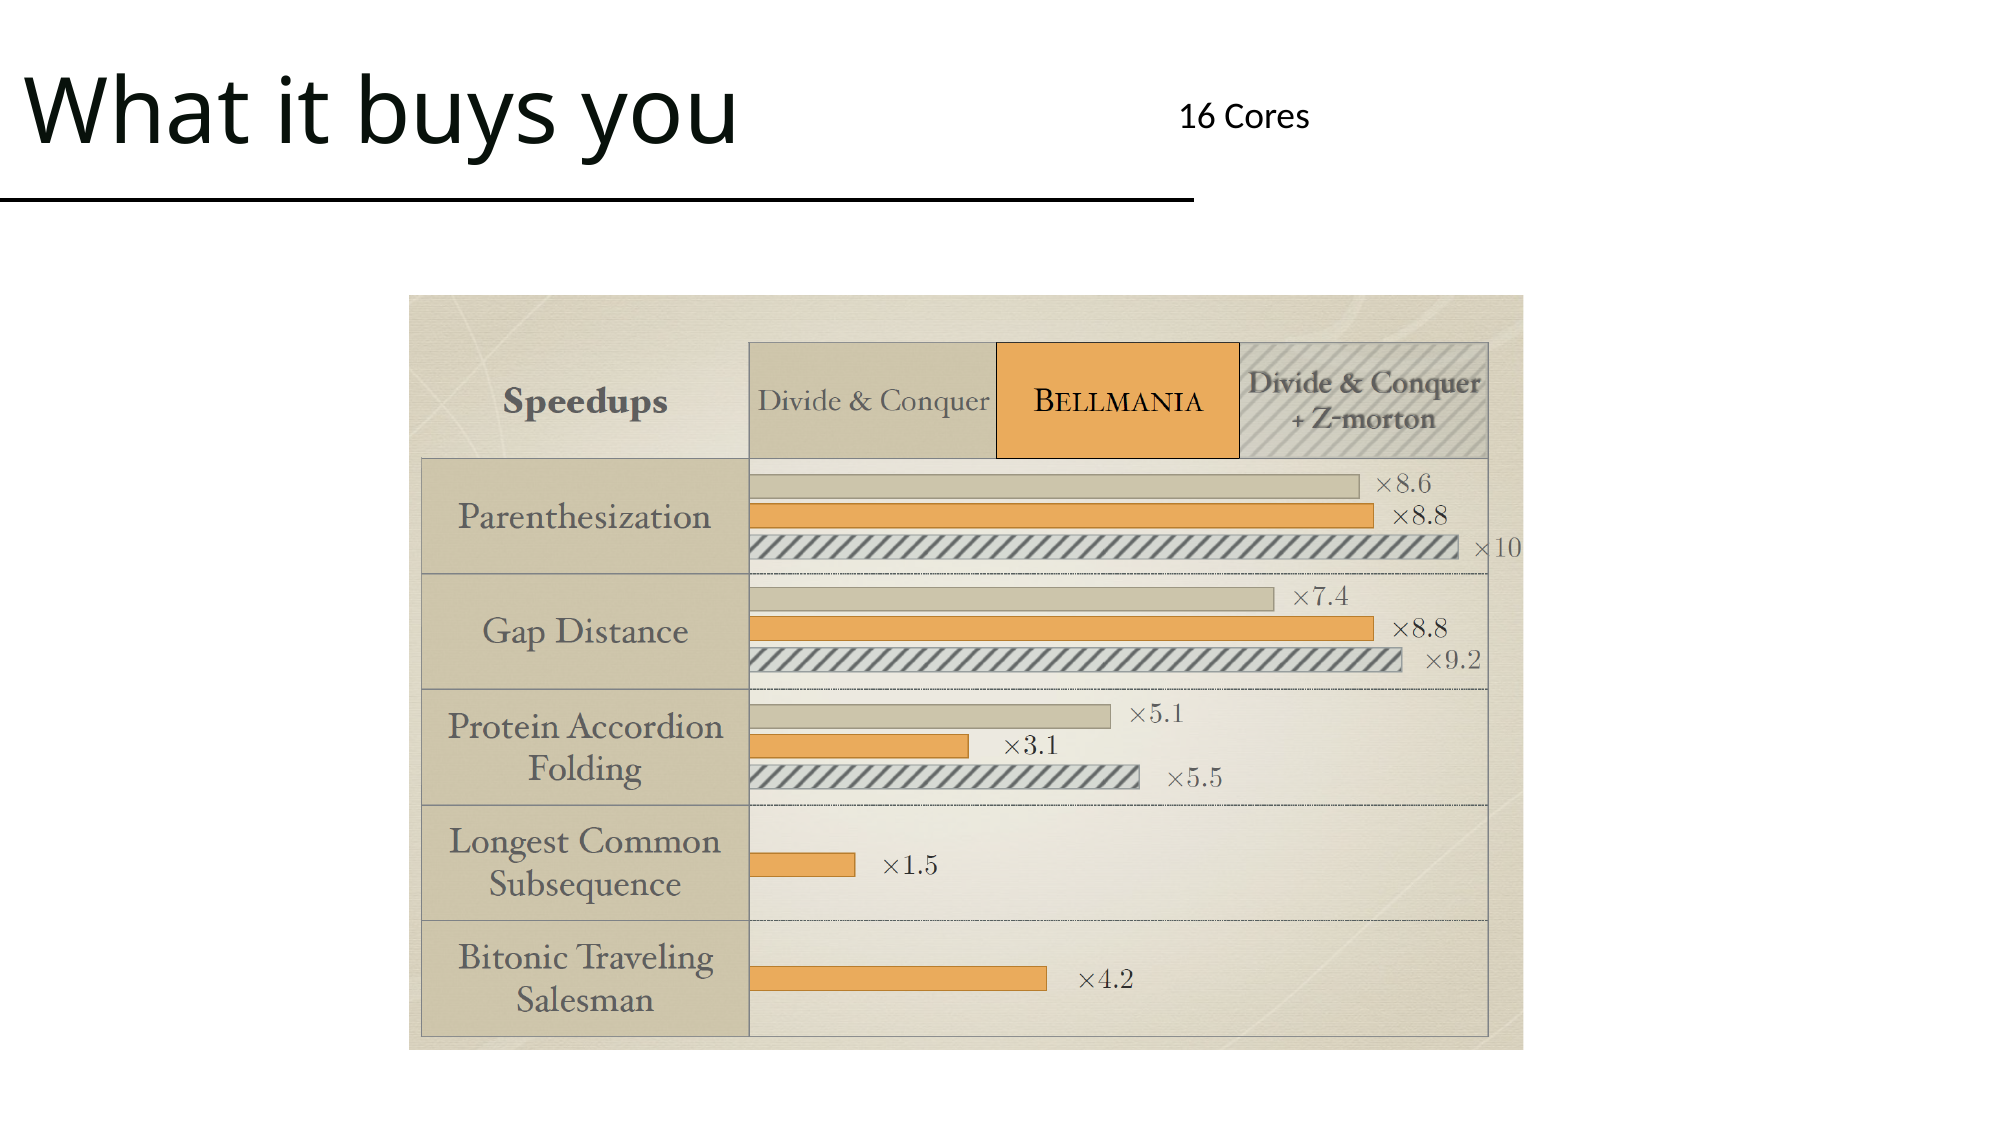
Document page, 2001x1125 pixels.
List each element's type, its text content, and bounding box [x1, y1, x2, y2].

text_box 16 Cores [1163, 83, 1326, 143]
title What it buys you [8, 4, 1136, 223]
picture [408, 295, 1524, 1051]
